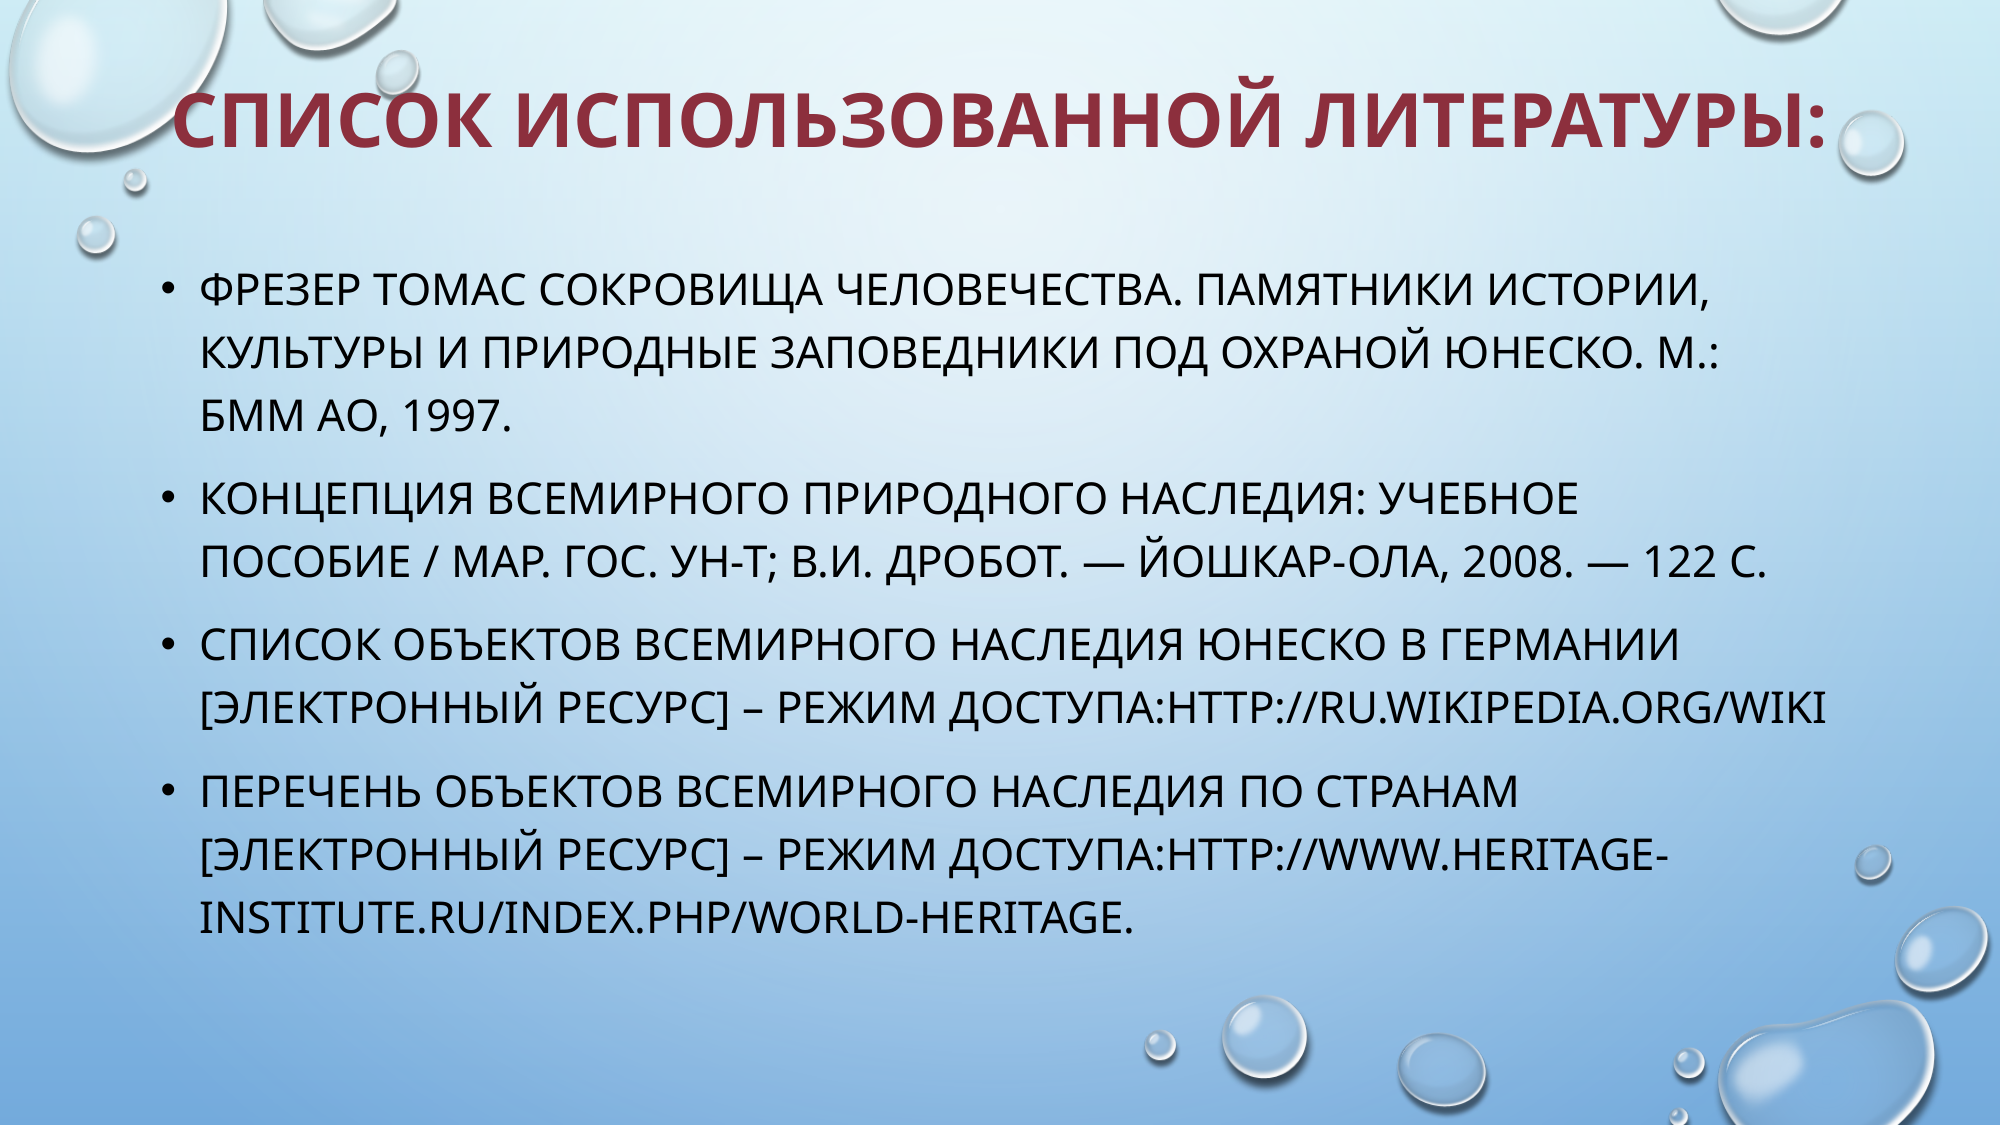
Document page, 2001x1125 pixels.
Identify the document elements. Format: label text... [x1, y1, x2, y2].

list Фрезер Томас Сокровища человечества. Памятники истории, культуры и природные заповедники под охраной ЮНЕСКО. М.: БММ АО, 1997. Концепция Всемирного природного наследия: учебное пособие / Мар. гос. ун-т; В.И. Дробот. — Йошкар-Ола, 2008. — 122 с. Список объектов Всемирного наследия ЮНЕСКО в Германии [Электронный ресурс] – Режим доступа:http://ru.wikipedia.org/wiki Перечень объектов всемирного наследия по странам [Электронный ресурс] – Режим доступа:http://www.heritage-institute.ru/index.php/world-heritage. [145, 242, 1846, 1045]
picture [0, 0, 2000, 1125]
title Список использованной литературы: [149, 25, 1851, 222]
